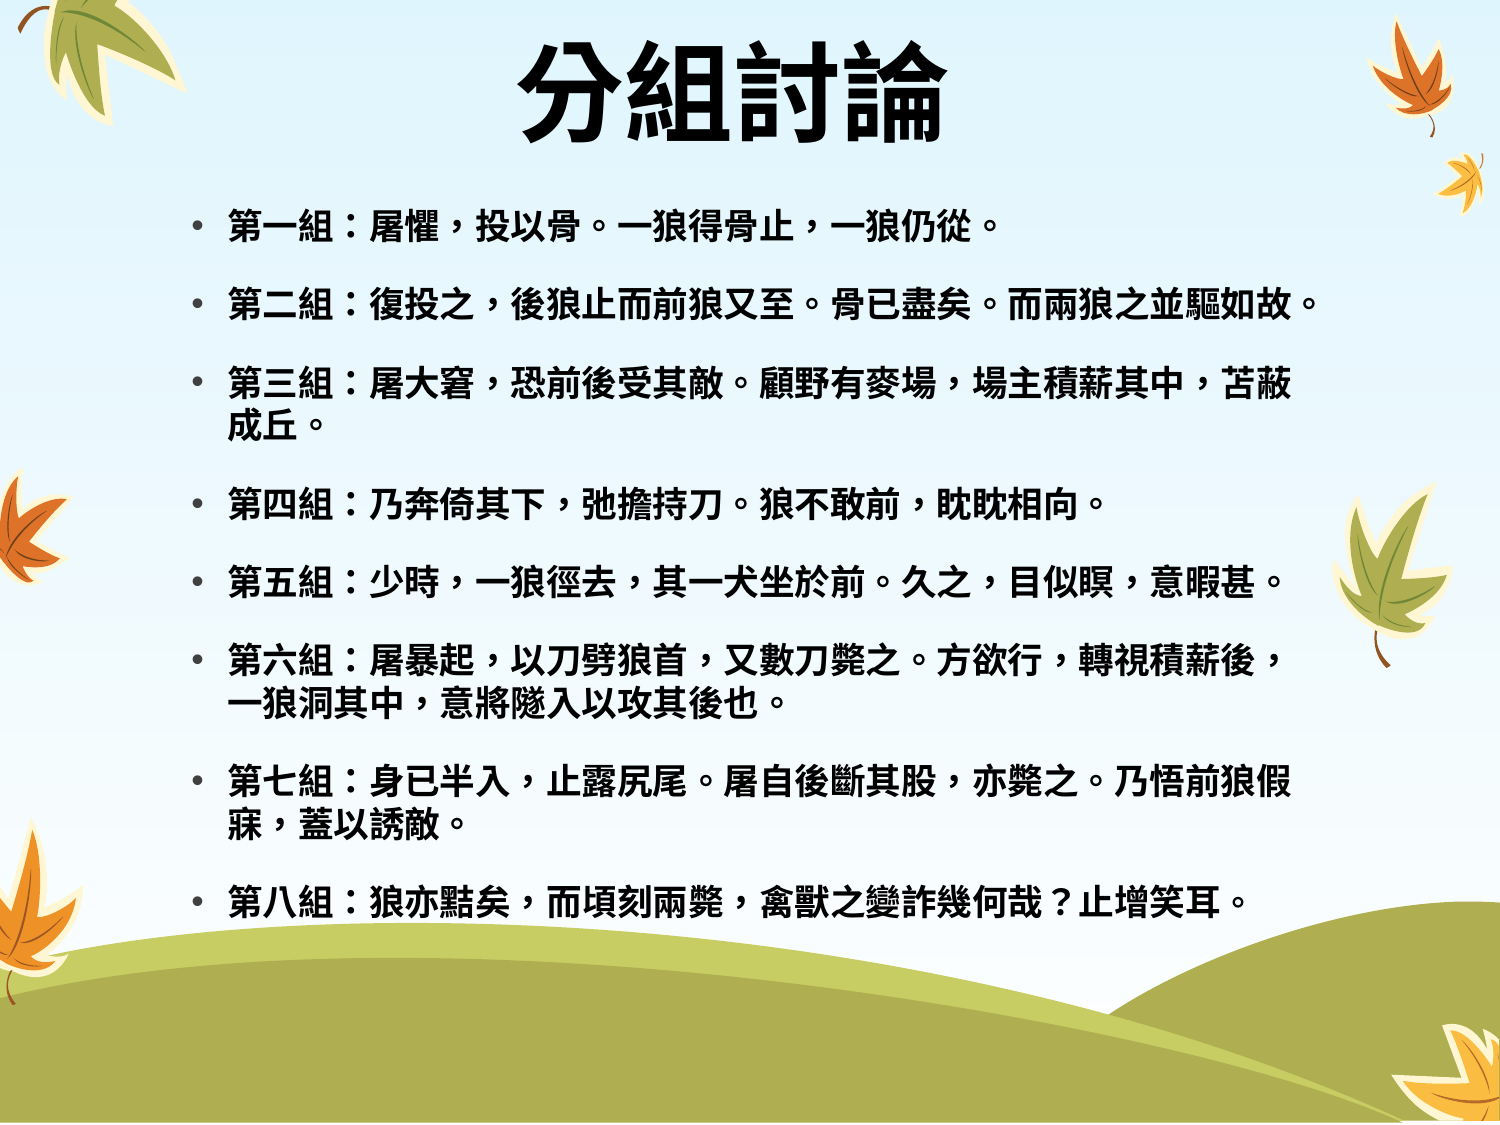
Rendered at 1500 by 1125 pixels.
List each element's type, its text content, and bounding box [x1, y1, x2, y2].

title 分組討論 [171, 30, 1295, 165]
list 第一組：屠懼，投以骨。一狼得骨止，一狼仍從。 第二組：復投之，後狼止而前狼又至。骨已盡矣。而兩狼之並驅如故。 第三組：屠大窘，恐前後受其敵。顧野有麥場，場主積薪其中，苫蔽成丘。 第四組：乃奔倚其下，弛擔持刀。狼不敢前，眈眈相向。 第五組：少時，一狼徑去，其一犬坐於前。久之，目似瞑，意暇甚。 第六組：屠暴起，以刀劈狼首，又數刀斃之。方欲行，轉視積薪後，一狼洞其中，意將隧入以攻其後也。 第七組：身已半入，止露尻尾。屠自後斷其股，亦斃之。乃悟前狼假寐，蓋以誘敵。 第八組：狼亦黠矣，而頃刻兩斃，禽獸之變詐幾何哉？止增笑耳。 [169, 196, 1317, 1024]
